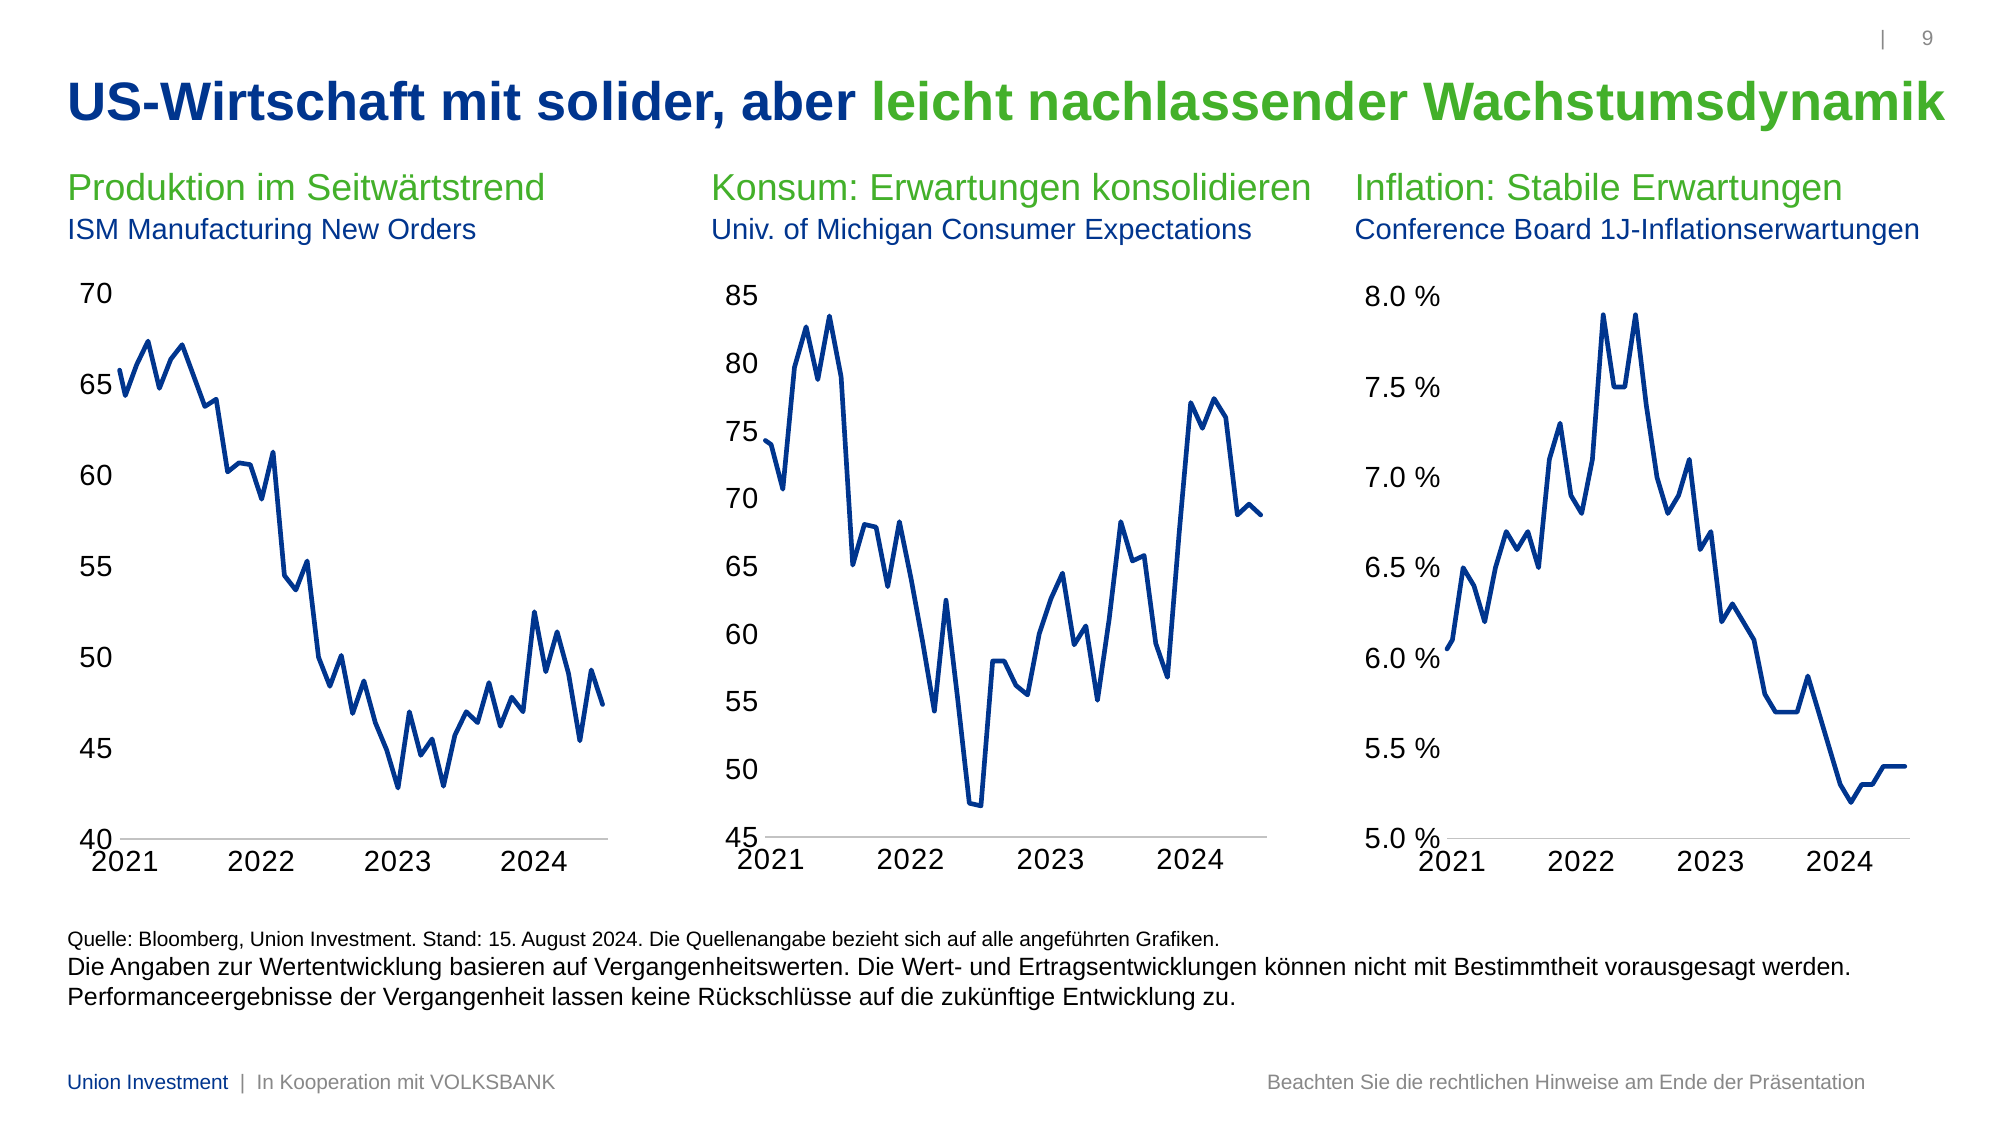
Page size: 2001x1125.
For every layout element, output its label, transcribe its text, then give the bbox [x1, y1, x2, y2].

list Univ. of Michigan Consumer Expectations [710, 210, 1290, 246]
list Conference Board 1J-Inflationserwartungen [1354, 210, 1934, 246]
title US-Wirtschaft mit solider, aber leicht nachlassender Wachstumsdynamik [67, 66, 1960, 185]
chart [66, 268, 646, 916]
slide_number 9 [1887, 24, 1934, 55]
list Quelle: Bloomberg, Union Investment. Stand: 15. August 2024. Die Quellenangabe bezieht sich auf alle angeführten Grafiken. Die Angaben zur Wertentwicklung basieren auf Vergangenheitswerten. Die Wert- und Ertragsentwicklungen können nicht mit Bestimmtheit vorausgesagt werden. Performanceergebnisse der Vergangenheit lassen keine Rückschlüsse auf die zukünftige Entwicklung zu. [67, 984, 1934, 1035]
list ISM Manufacturing New Orders [67, 210, 646, 246]
list Inflation: Stabile Erwartungen [1354, 185, 1934, 209]
list Produktion im Seitwärtstrend [67, 185, 663, 209]
chart [1354, 268, 1934, 916]
list Konsum: Erwartungen konsolidieren [710, 185, 1325, 209]
chart [710, 268, 1290, 916]
